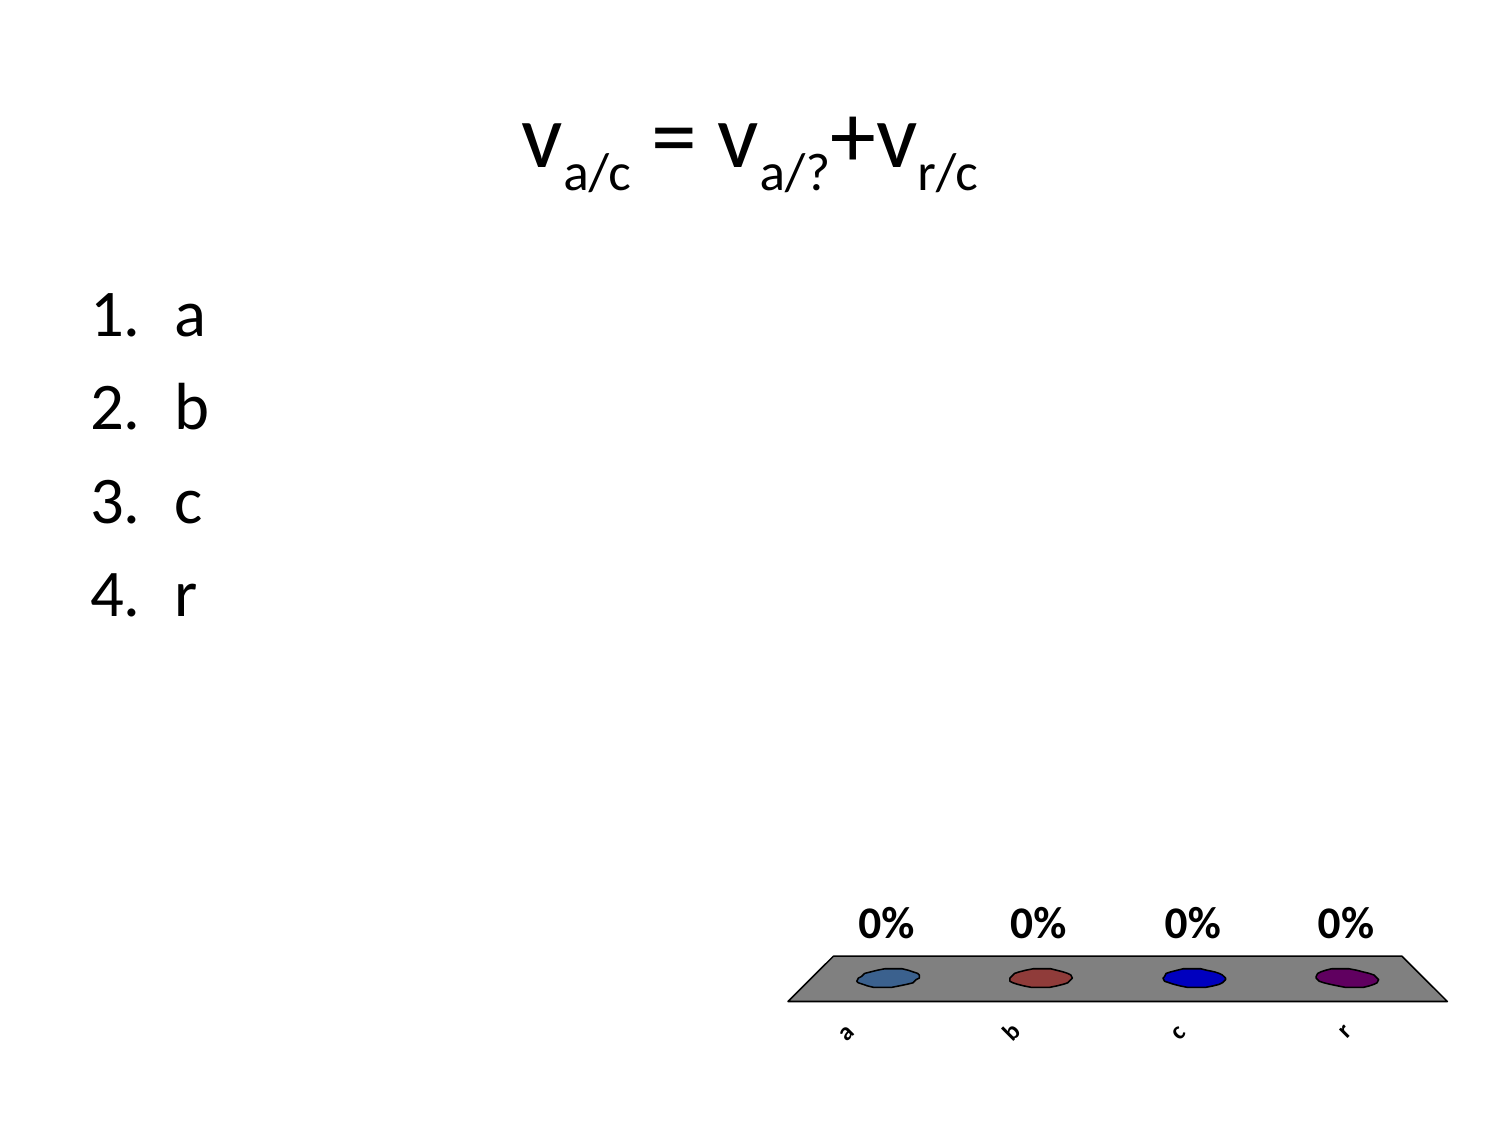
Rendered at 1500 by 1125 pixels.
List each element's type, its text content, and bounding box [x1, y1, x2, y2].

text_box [739, 262, 1490, 1107]
title va/c = va/?+vr/c [75, 45, 1425, 233]
list a b c r [75, 262, 737, 1005]
